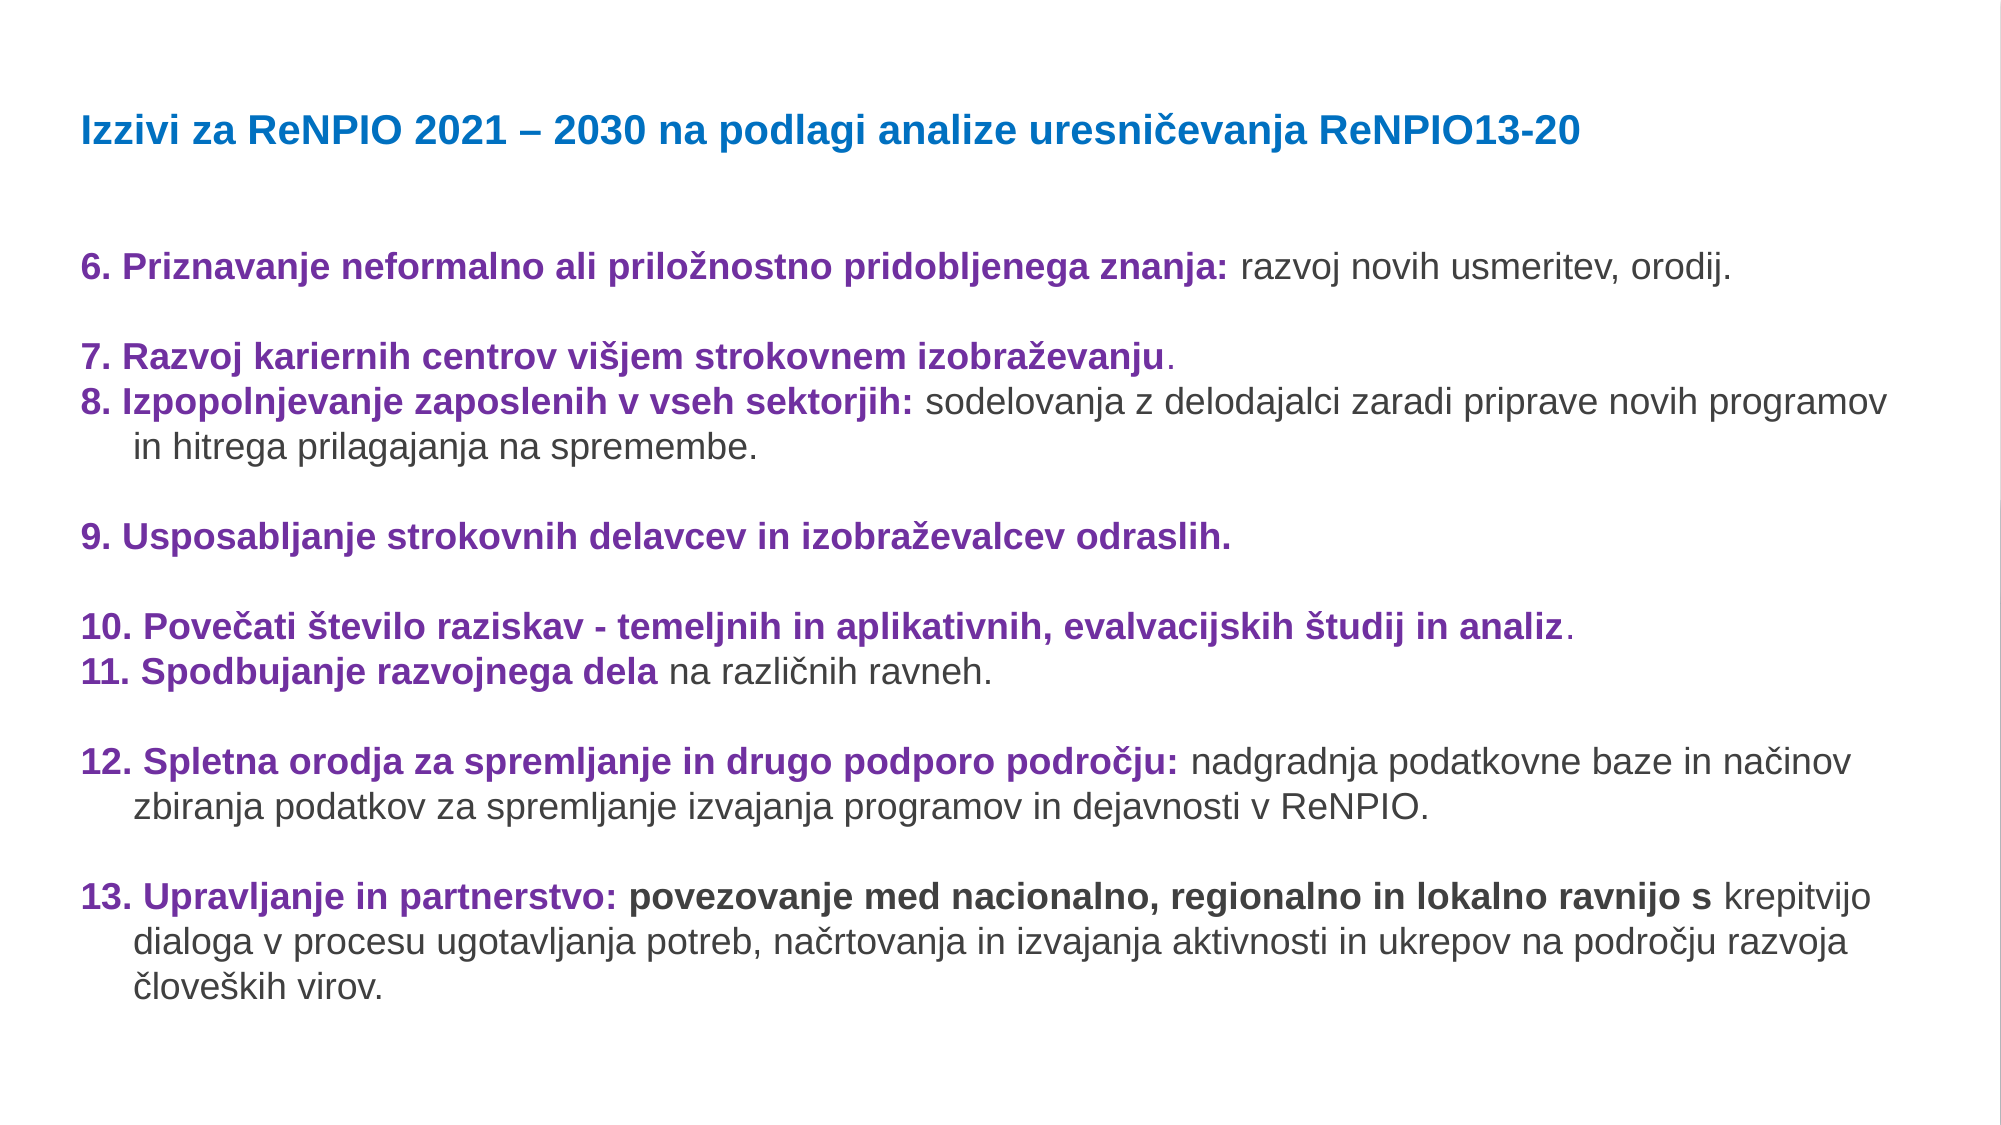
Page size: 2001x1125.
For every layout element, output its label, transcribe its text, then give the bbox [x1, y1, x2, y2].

list Izzivi za ReNPIO 2021 – 2030 na podlagi analize uresničevanja ReNPIO13-20 6. Priznavanje neformalno ali priložnostno pridobljenega znanja: razvoj novih usmeritev, orodij. 7. Razvoj kariernih centrov višjem strokovnem izobraževanju. 8. Izpopolnjevanje zaposlenih v vseh sektorjih: sodelovanja z delodajalci zaradi priprave novih programov in hitrega prilagajanja na spremembe. 9. Usposabljanje strokovnih delavcev in izobraževalcev odraslih. 10. Povečati število raziskav - temeljnih in aplikativnih, evalvacijskih študij in analiz. 11. Spodbujanje razvojnega dela na različnih ravneh. 12. Spletna orodja za spremljanje in drugo podporo področju: nadgradnja podatkovne baze in načinov zbiranja podatkov za spremljanje izvajanja programov in dejavnosti v ReNPIO. 13. Upravljanje in partnerstvo: povezovanje med nacionalno, regionalno in lokalno ravnijo s krepitvijo dialoga v procesu ugotavljanja potreb, načrtovanja in izvajanja aktivnosti in ukrepov na področju razvoja človeških virov. [0, 0, 2000, 1125]
